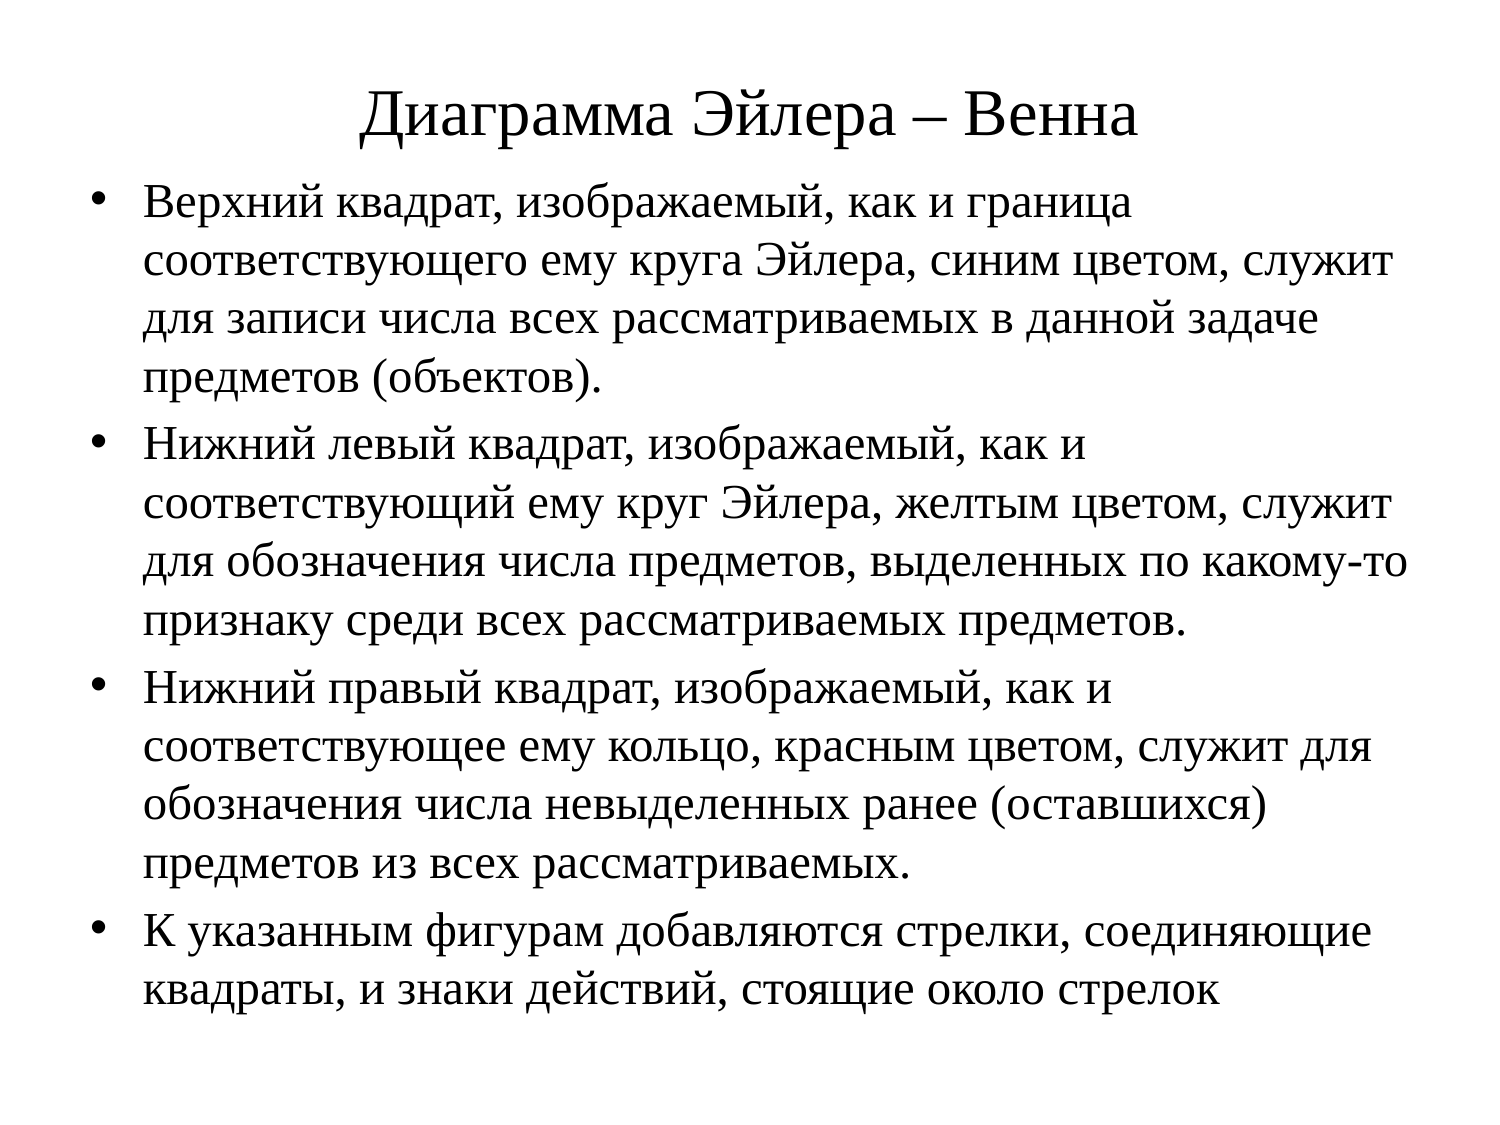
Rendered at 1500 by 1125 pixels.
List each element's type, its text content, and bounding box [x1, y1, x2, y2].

title Диаграмма Эйлера – Венна [75, 45, 1425, 160]
list Верхний квадрат, изображаемый, как и граница соответствующего ему круга Эйлера, синим цветом, служит для записи числа всех рассматриваемых в данной задаче предметов (объектов). Нижний левый квадрат, изображаемый, как и соответствующий ему круг Эйлера, желтым цветом, служит для обозначения числа предметов, выделенных по какому-то признаку среди всех рассматриваемых предметов. Нижний правый квадрат, изображаемый, как и соответствующее ему кольцо, красным цветом, служит для обозначения числа невыделенных ранее (оставшихся) предметов из всех рассматриваемых. К указанным фигурам добавляются стрелки, соединяющие квадраты, и знаки действий, стоящие около стрелок [75, 160, 1425, 1024]
